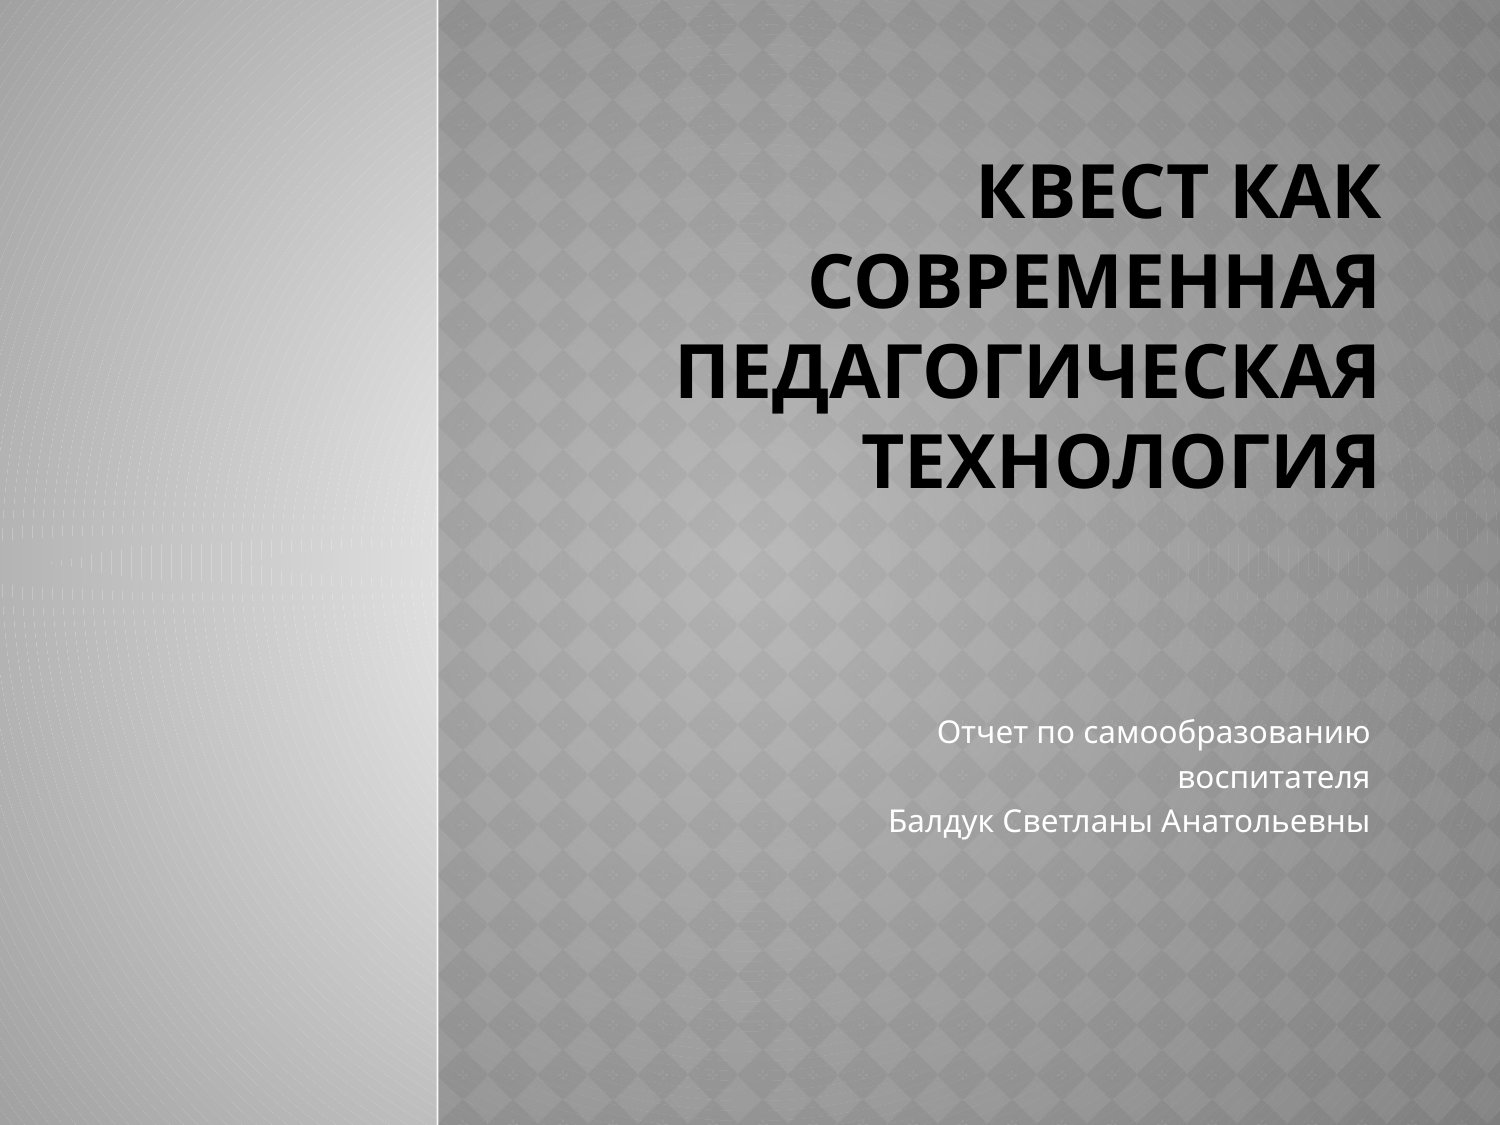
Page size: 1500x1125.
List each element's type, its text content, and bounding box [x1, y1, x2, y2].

title Квест как современная педагогическая технология [597, 87, 1390, 504]
subtitle Отчет по самообразованию воспитателя Балдук Светланы Анатольевны [328, 667, 1379, 842]
